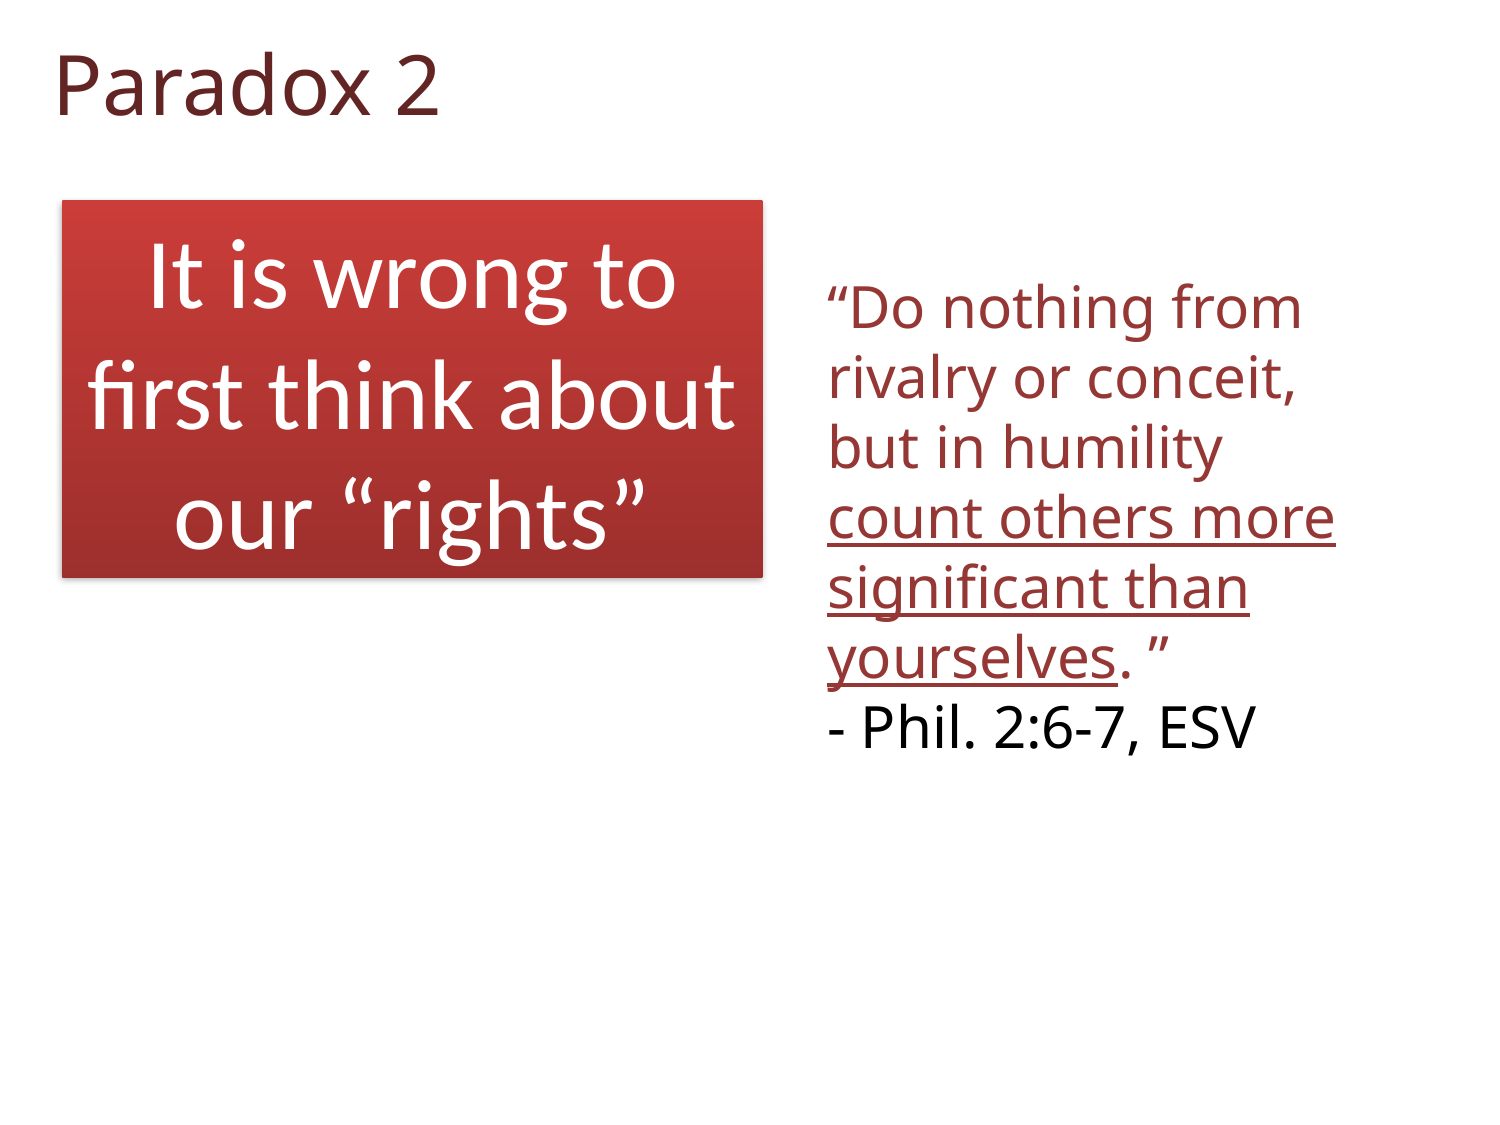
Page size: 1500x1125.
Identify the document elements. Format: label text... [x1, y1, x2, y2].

list Paradox 2 [37, 24, 1463, 188]
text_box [62, 199, 763, 976]
text_box “Do nothing from rivalry or conceit, but in humility count others more significant than yourselves. ” - Phil. 2:6-7, ESV [812, 262, 1400, 768]
